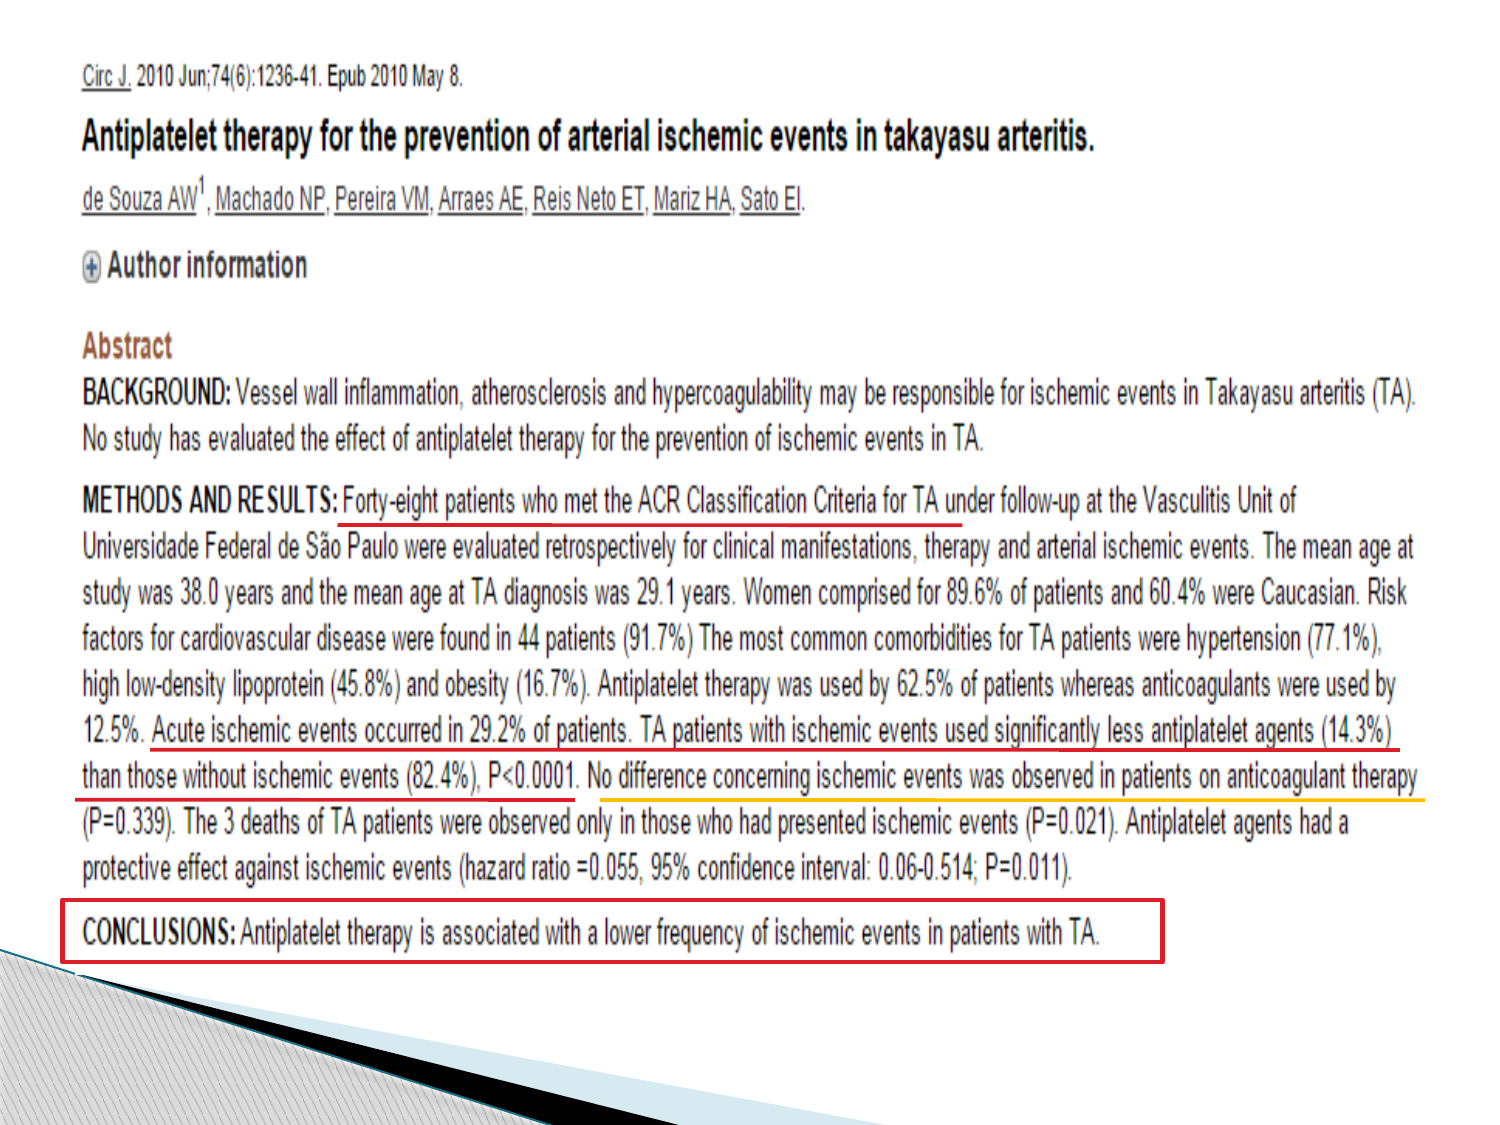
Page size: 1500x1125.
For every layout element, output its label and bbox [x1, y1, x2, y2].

list [74, 49, 1426, 976]
text_box [58, 895, 67, 967]
